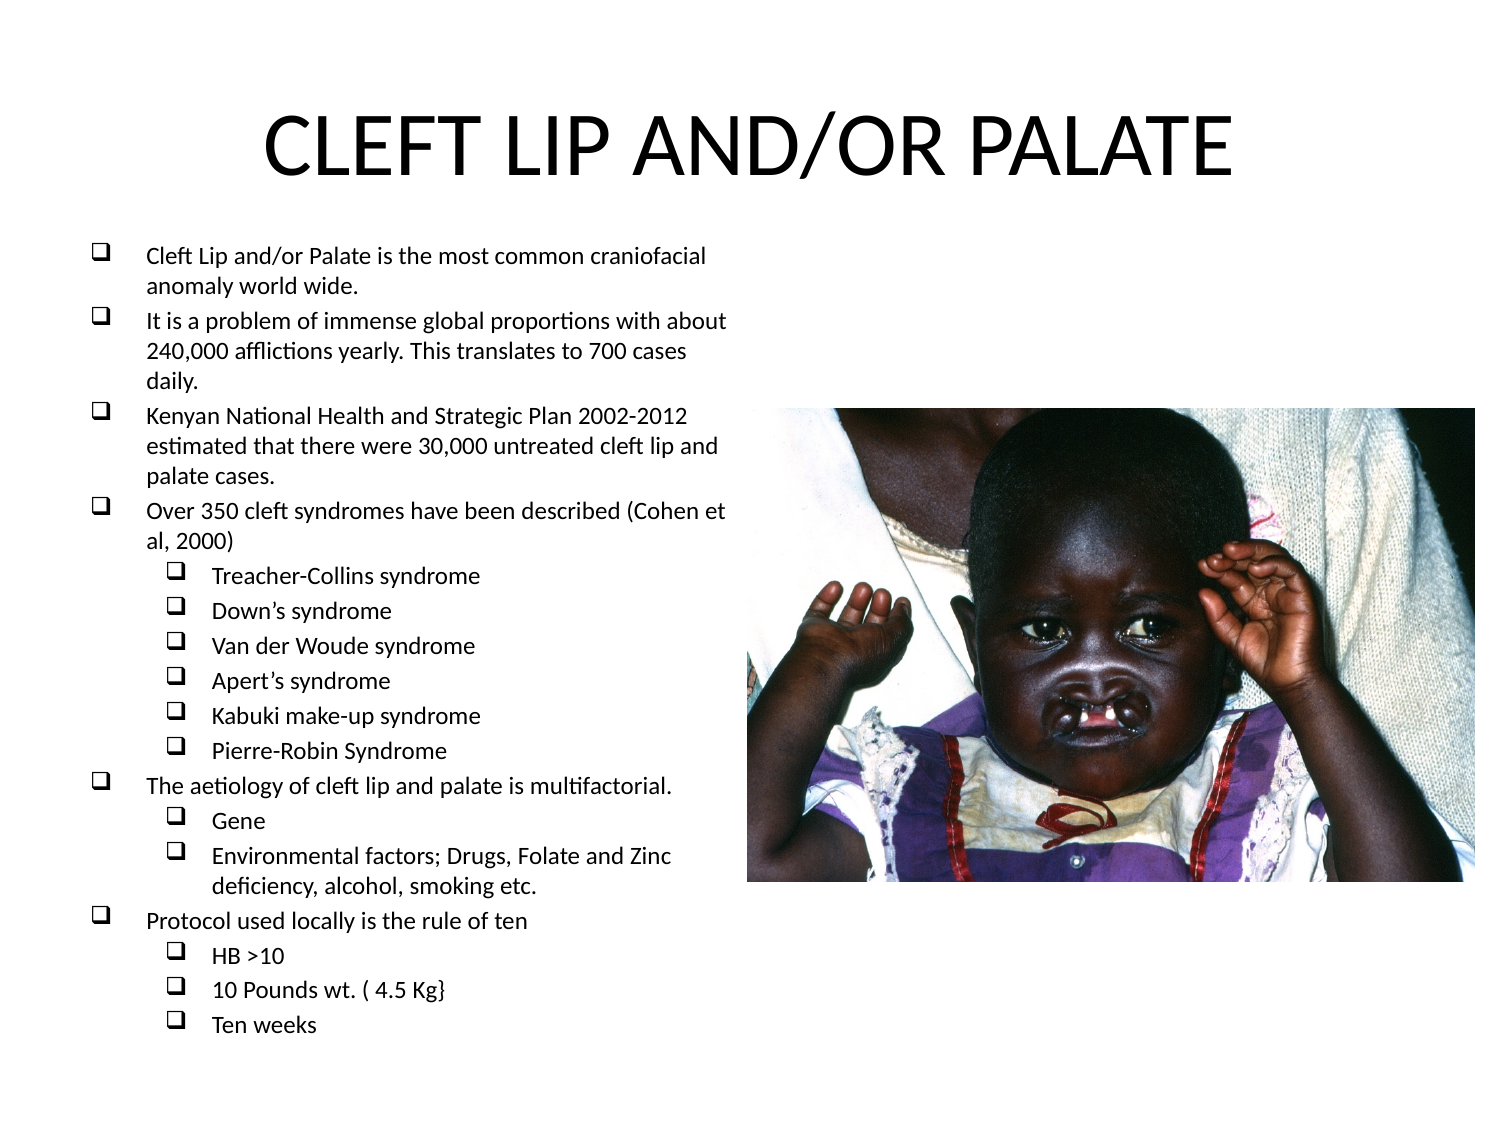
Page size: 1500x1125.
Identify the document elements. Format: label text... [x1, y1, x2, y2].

title CLEFT LIP AND/OR PALATE [75, 45, 1425, 233]
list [747, 408, 1476, 882]
list Cleft Lip and/or Palate is the most common craniofacial anomaly world wide. It is a problem of immense global proportions with about 240,000 afflictions yearly. This translates to 700 cases daily. Kenyan National Health and Strategic Plan 2002-2012 estimated that there were 30,000 untreated cleft lip and palate cases. Over 350 cleft syndromes have been described (Cohen et al, 2000) Treacher-Collins syndrome Down’s syndrome Van der Woude syndrome Apert’s syndrome Kabuki make-up syndrome Pierre-Robin Syndrome The aetiology of cleft lip and palate is multifactorial. Gene Environmental factors; Drugs, Folate and Zinc deficiency, alcohol, smoking etc. Protocol used locally is the rule of ten HB >10 10 Pounds wt. ( 4.5 Kg} Ten weeks [75, 232, 748, 1071]
